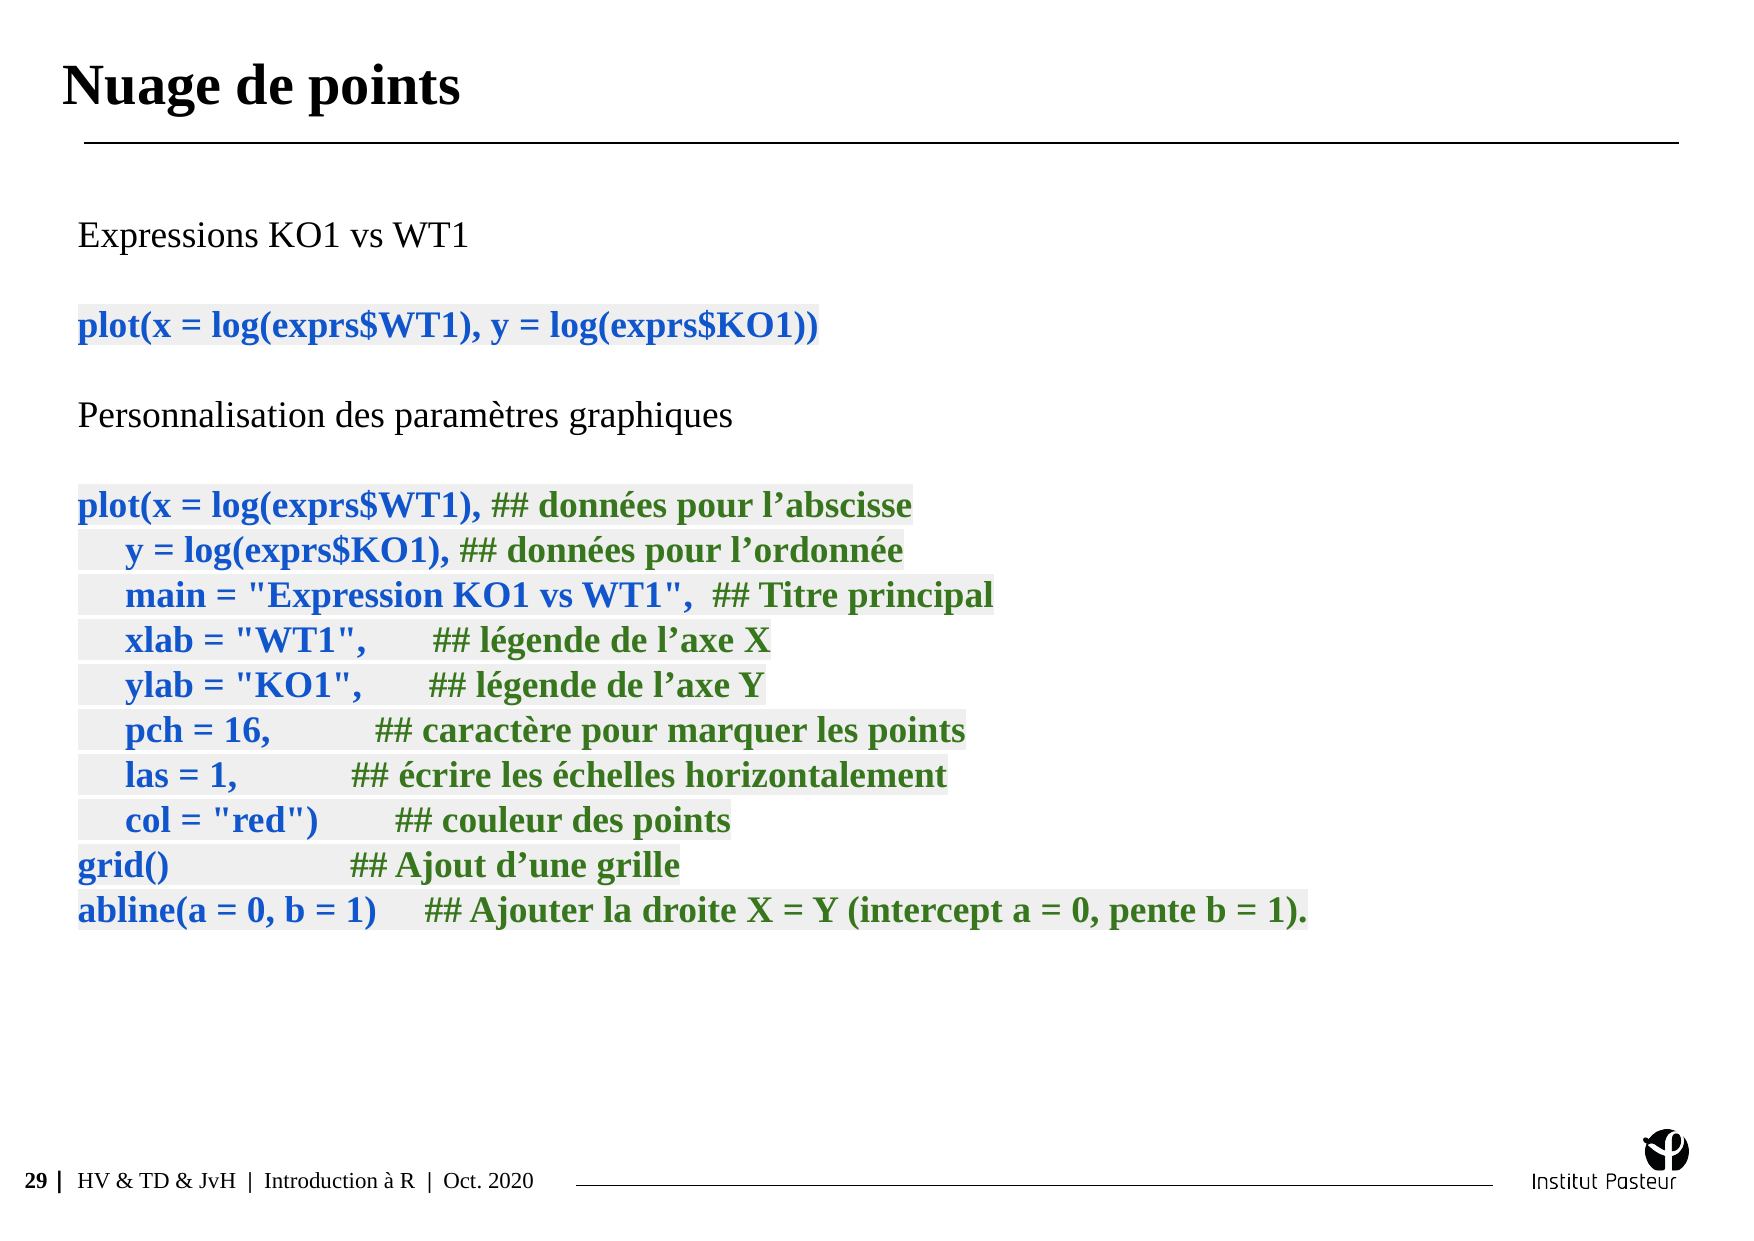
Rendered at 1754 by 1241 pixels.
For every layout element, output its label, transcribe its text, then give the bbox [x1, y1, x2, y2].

picture [1533, 1152, 1689, 1189]
text_box Nuage de points [62, 2, 1692, 160]
list Expressions KO1 vs WT1 plot(x = log(exprs$WT1), y = log(exprs$KO1)) Personnalisation des paramètres graphiques plot(x = log(exprs$WT1), ## données pour l’abscisse y = log(exprs$KO1), ## données pour l’ordonnée main = "Expression KO1 vs WT1", ## Titre principal xlab = "WT1", ## légende de l’axe X ylab = "KO1", ## légende de l’axe Y pch = 16, ## caractère pour marquer les points las = 1, ## écrire les échelles horizontalement col = "red") ## couleur des points grid() ## Ajout d’une grille abline(a = 0, b = 1) ## Ajouter la droite X = Y (intercept a = 0, pente b = 1). [62, 194, 1692, 1152]
